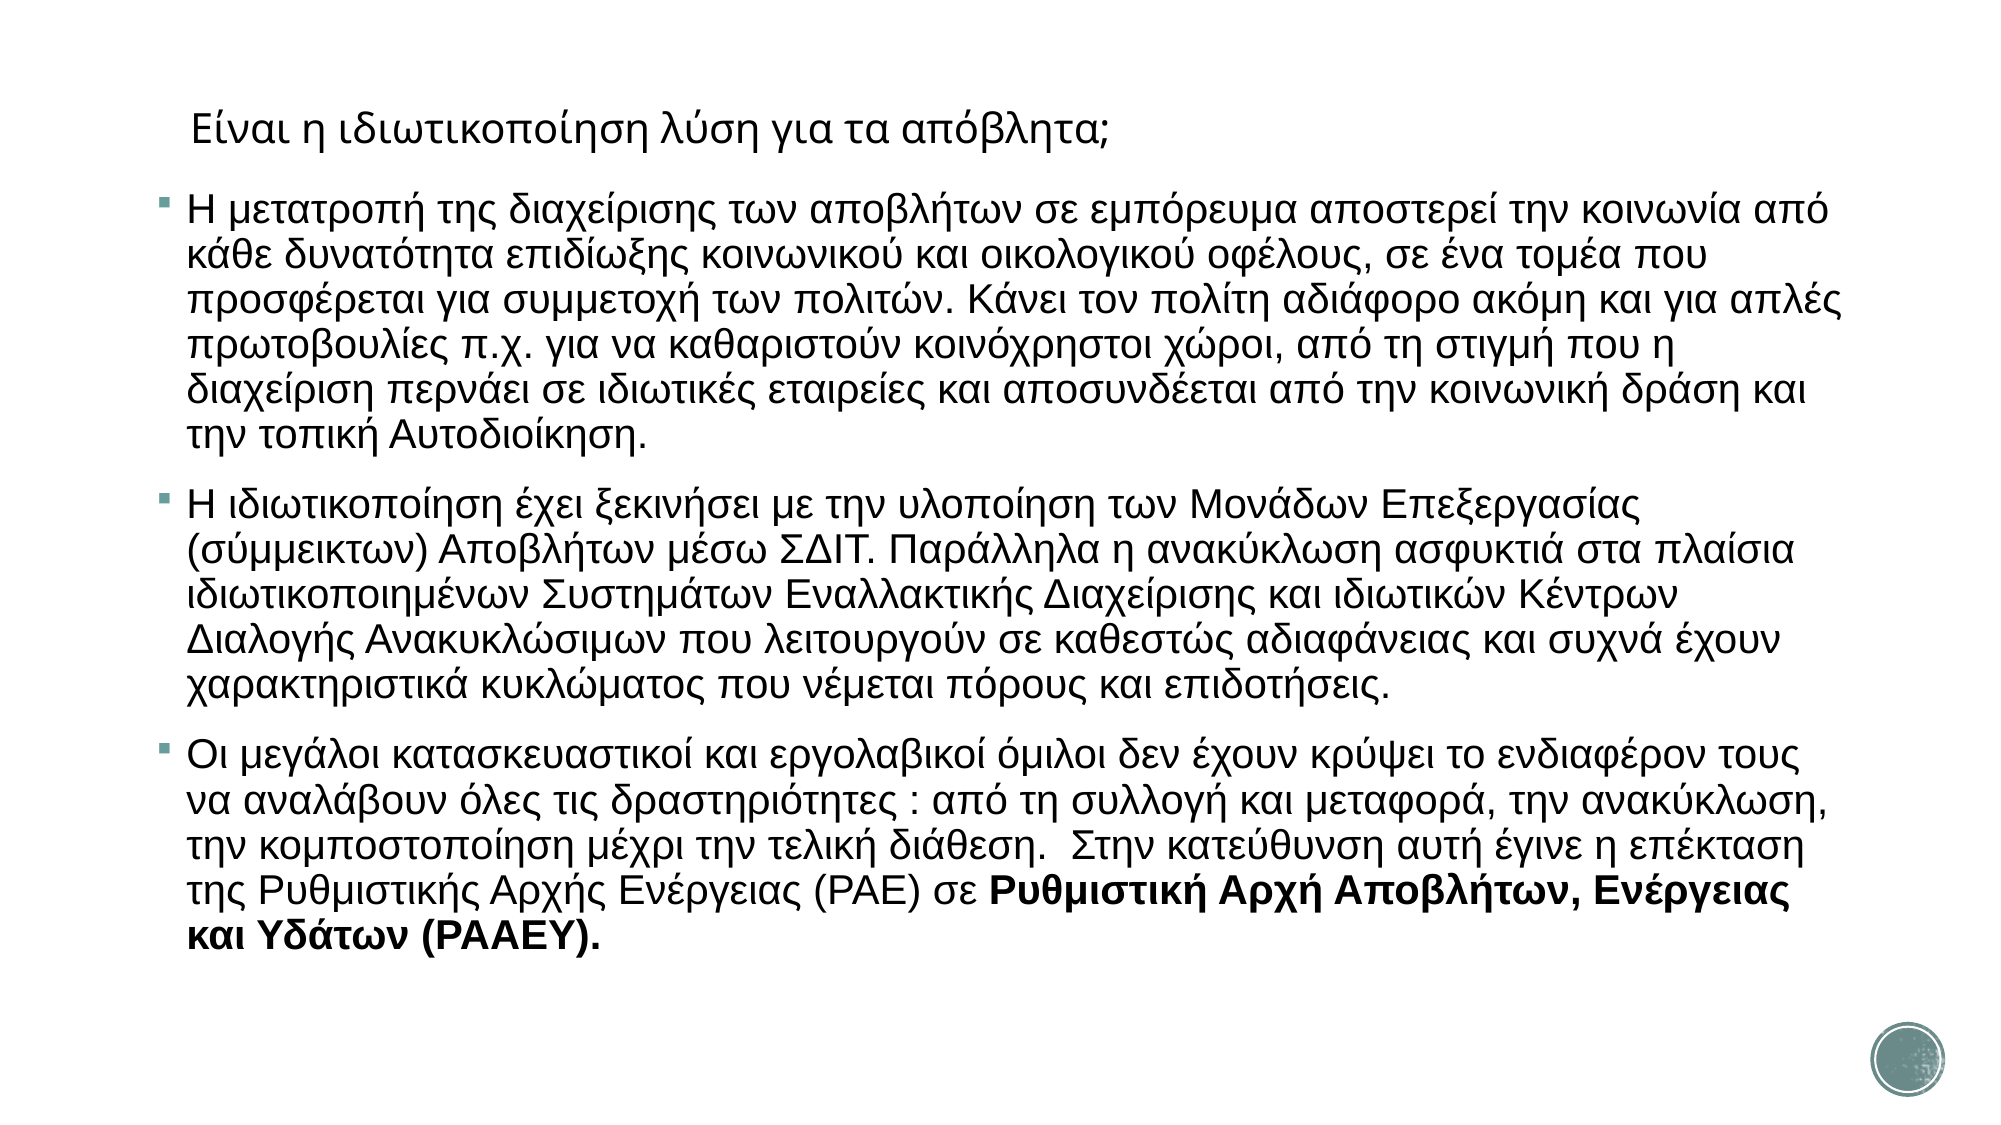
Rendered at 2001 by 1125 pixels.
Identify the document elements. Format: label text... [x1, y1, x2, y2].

picture [1870, 1021, 1946, 1097]
list Η μετατροπή της διαχείρισης των αποβλήτων σε εμπόρευμα αποστερεί την κοινωνία από κάθε δυνατότητα επιδίωξης κοινωνικού και οικολογικού οφέλους, σε ένα τομέα που προσφέρεται για συμμετοχή των πολιτών. Κάνει τον πολίτη αδιάφορο ακόμη και για απλές πρωτοβουλίες π.χ. για να καθαριστούν κοινόχρηστοι χώροι, από τη στιγμή που η διαχείριση περνάει σε ιδιωτικές εταιρείες και αποσυνδέεται από την κοινωνική δράση και την τοπική Αυτοδιοίκηση. Η ιδιωτικοποίηση έχει ξεκινήσει με την υλοποίηση των Μονάδων Επεξεργασίας (σύμμεικτων) Αποβλήτων μέσω ΣΔΙΤ. Παράλληλα η ανακύκλωση ασφυκτιά στα πλαίσια ιδιωτικοποιημένων Συστημάτων Εναλλακτικής Διαχείρισης και ιδιωτικών Κέντρων Διαλογής Ανακυκλώσιμων που λειτουργούν σε καθεστώς αδιαφάνειας και συχνά έχουν χαρακτηριστικά κυκλώματος που νέμεται πόρους και επιδοτήσεις. Οι μεγάλοι κατασκευαστικοί και εργολαβικοί όμιλοι δεν έχουν κρύψει το ενδιαφέρον τους να αναλάβουν όλες τις δραστηριότητες : από τη συλλογή και μεταφορά, την ανακύκλωση, την κομποστοποίηση μέχρι την τελική διάθεση. Στην κατεύθυνση αυτή έγινε η επέκταση της Ρυθμιστικής Αρχής Ενέργειας (ΡΑΕ) σε Ρυθμιστική Αρχή Αποβλήτων, Ενέργειας και Υδάτων (ΡΑΑΕΥ). [141, 179, 1869, 1046]
title Είναι η ιδιωτικοποίηση λύση για τα απόβλητα; [175, 79, 1826, 179]
